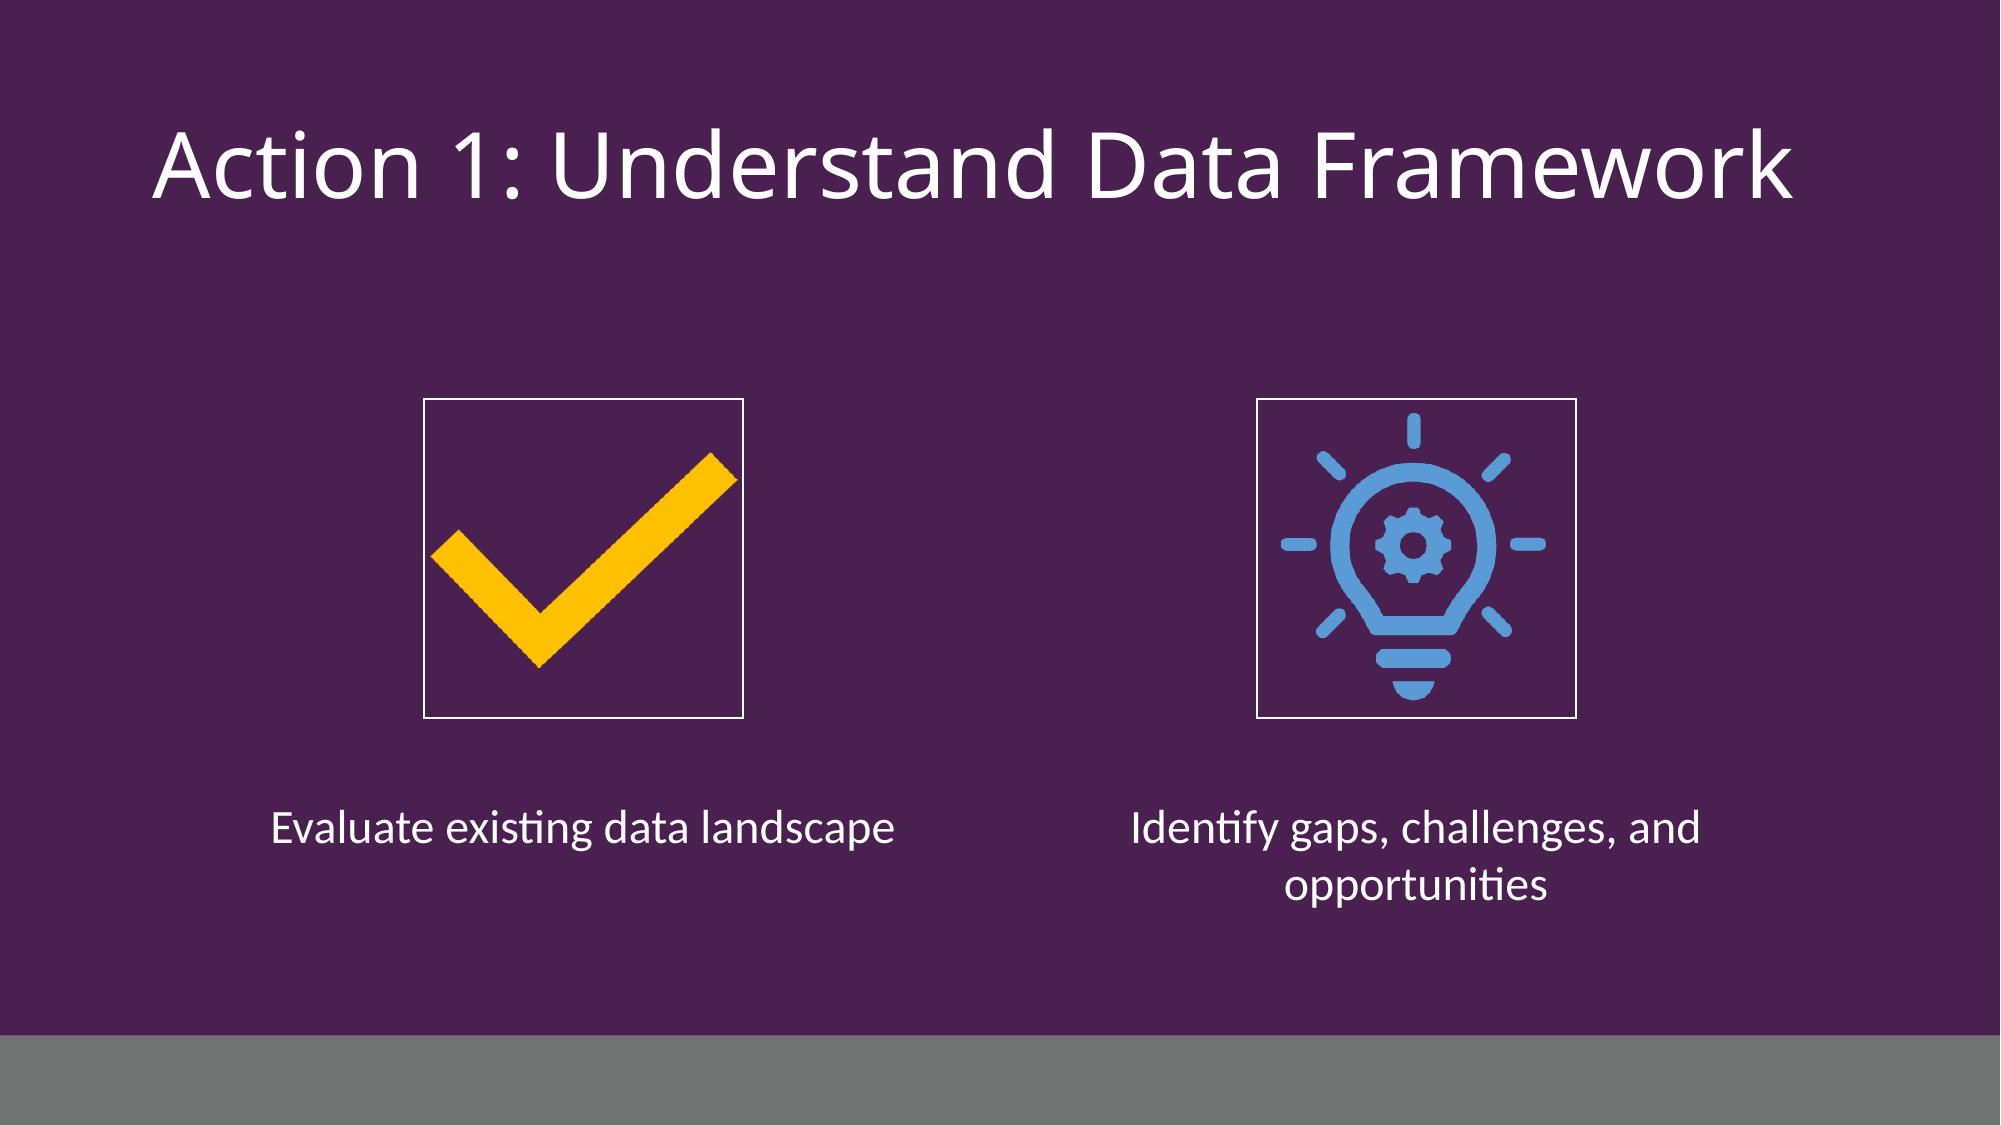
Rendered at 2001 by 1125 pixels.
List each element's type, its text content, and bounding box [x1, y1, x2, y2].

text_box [137, 299, 1863, 1014]
title Action 1: Understand Data Framework [137, 59, 1863, 278]
